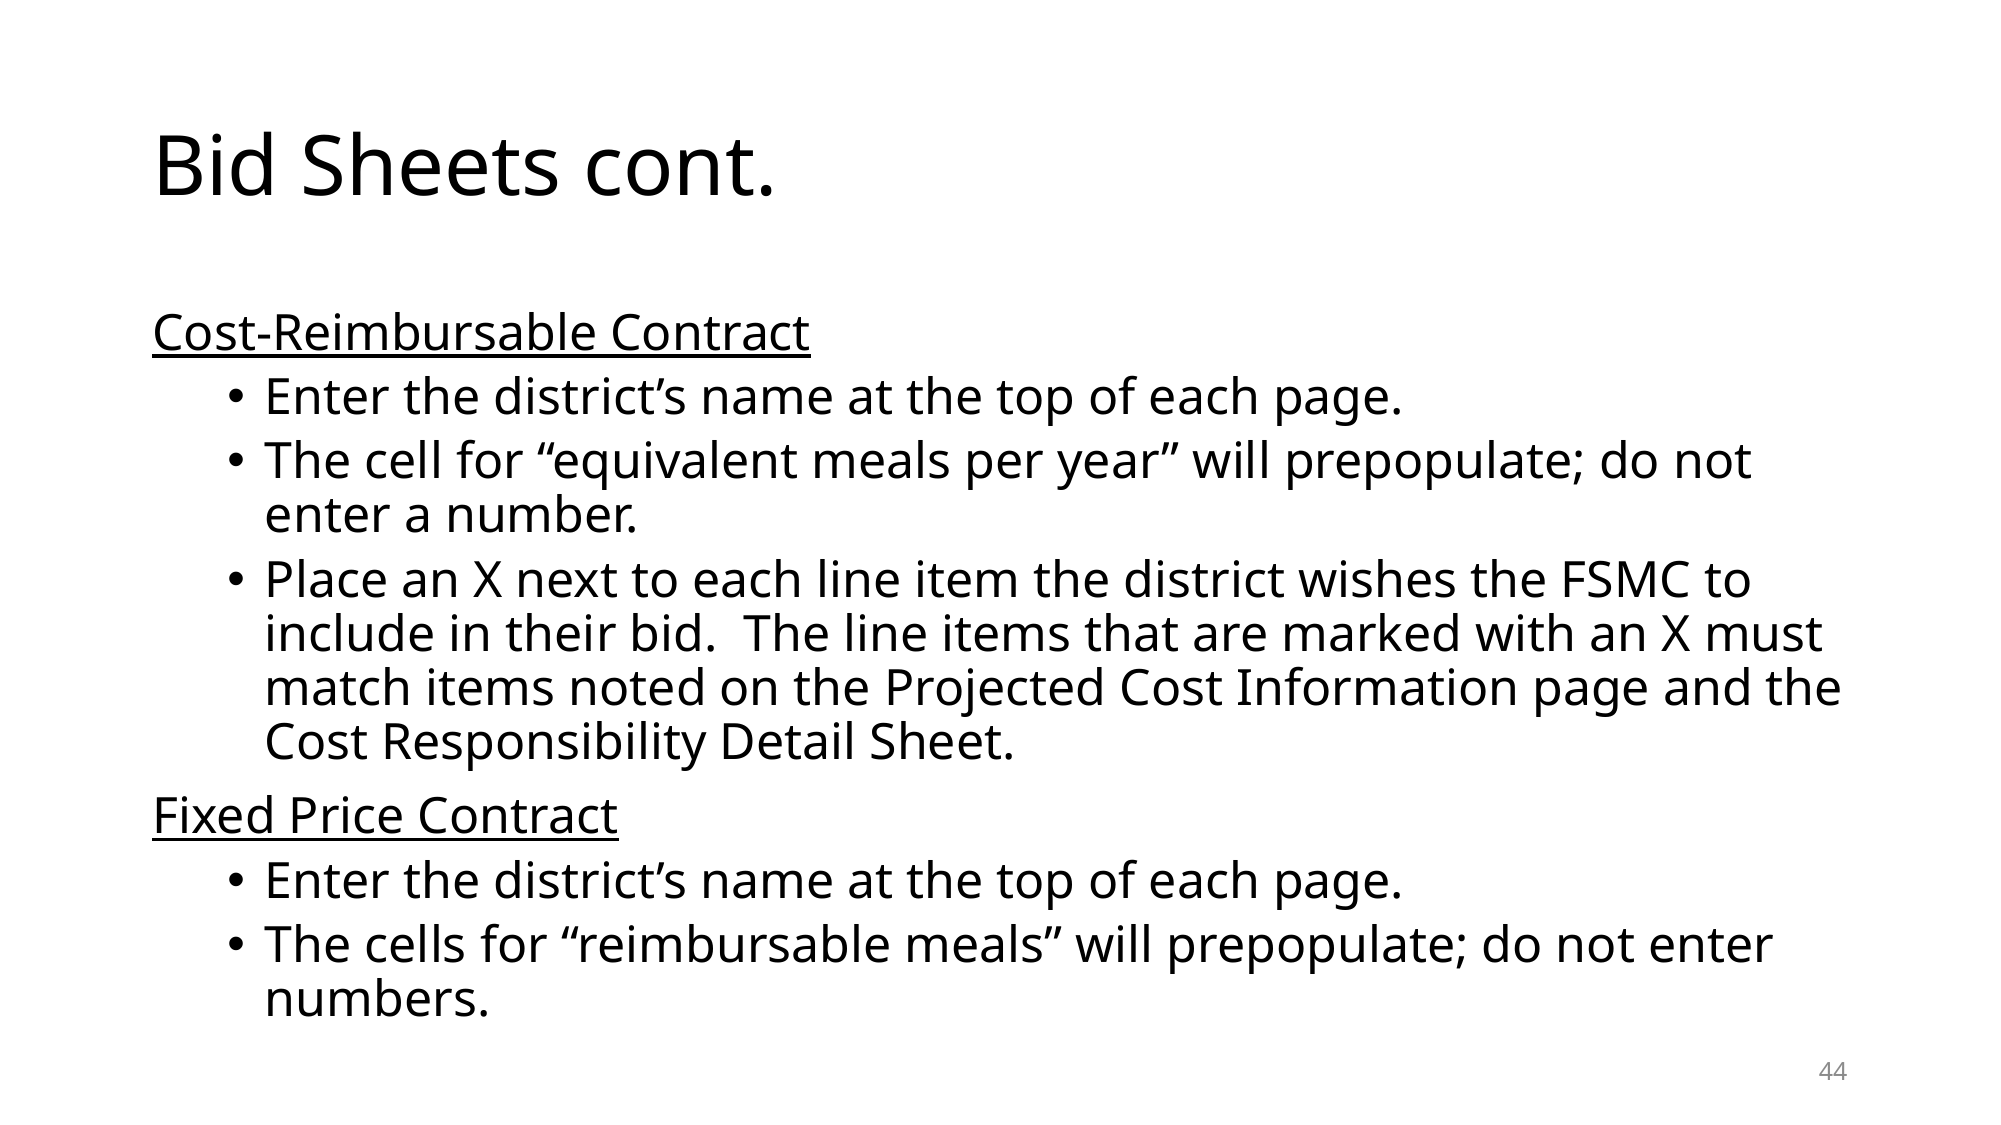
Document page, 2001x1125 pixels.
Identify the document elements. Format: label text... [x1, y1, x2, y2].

title Bid Sheets cont. [137, 59, 1863, 278]
slide_number 44 [1412, 1042, 1863, 1103]
list Cost-Reimbursable Contract Enter the district’s name at the top of each page. The cell for “equivalent meals per year” will prepopulate; do not enter a number. Place an X next to each line item the district wishes the FSMC to include in their bid. The line items that are marked with an X must match items noted on the Projected Cost Information page and the Cost Responsibility Detail Sheet. Fixed Price Contract Enter the district’s name at the top of each page. The cells for “reimbursable meals” will prepopulate; do not enter numbers. [137, 299, 1863, 1043]
